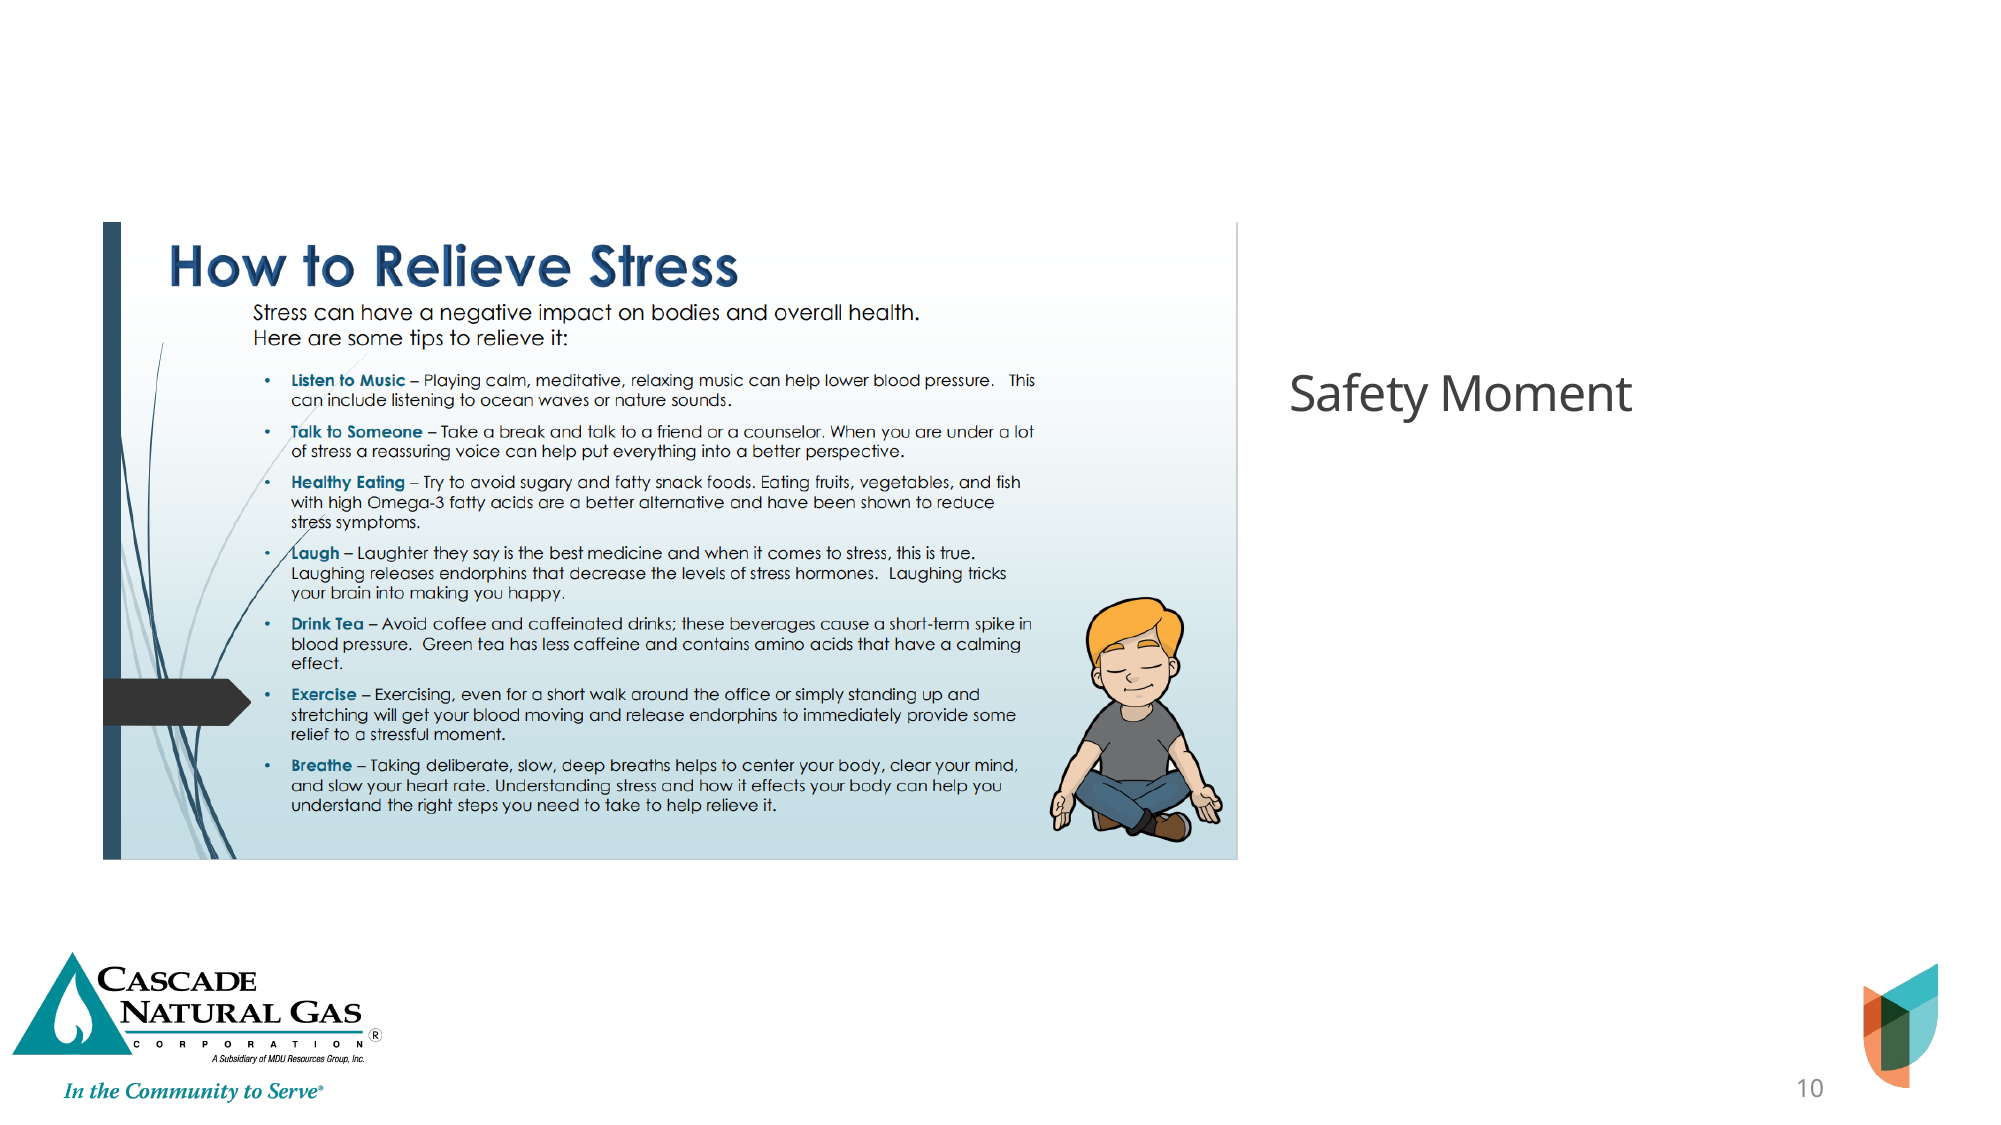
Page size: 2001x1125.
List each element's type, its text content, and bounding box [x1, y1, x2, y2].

slide_number 10 [1624, 1059, 1840, 1120]
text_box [0, 929, 393, 1125]
picture [103, 222, 1238, 860]
picture [1801, 926, 2000, 1125]
text_box Safety Moment [1289, 360, 1895, 963]
